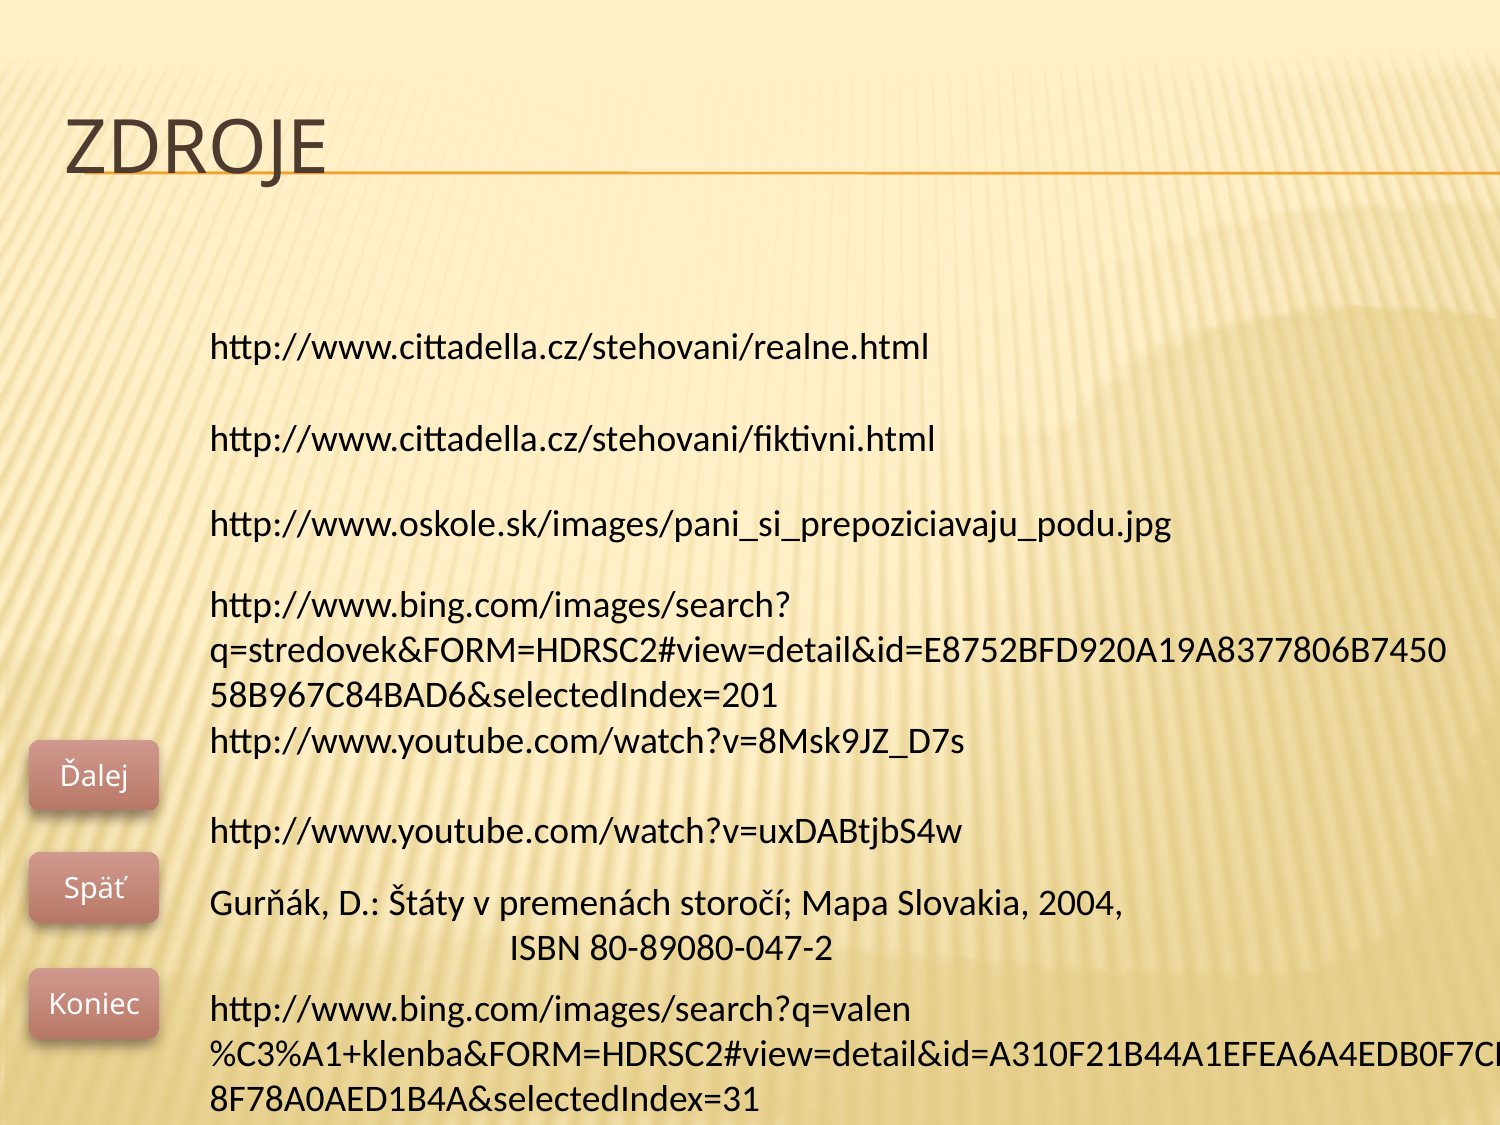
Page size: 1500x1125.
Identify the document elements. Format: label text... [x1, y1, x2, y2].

title Zdroje [49, 75, 1475, 213]
text_box Gurňák, D.: Štáty v premenách storočí; Mapa Slovakia, 2004, ISBN 80-89080-047-2 [194, 870, 1176, 975]
text_box [206, 786, 1293, 848]
text_box http://www.oskole.sk/images/pani_si_prepoziciavaju_podu.jpg [194, 491, 1306, 552]
text_box http://www.youtube.com/watch?v=8Msk9JZ_D7s [194, 723, 1176, 769]
text_box http://www.youtube.com/watch?v=uxDABtjbS4w [194, 799, 1281, 859]
text_box http://www.cittadella.cz/stehovani/fiktivni.html [194, 406, 1257, 467]
text_box http://www.bing.com/images/search?q=stredovek&FORM=HDRSC2#view=detail&id=E8752BFD920A19A8377806B745058B967C84BAD6&selectedIndex=201 [194, 572, 1471, 723]
text_box http://www.bing.com/images/search?q=valen%C3%A1+klenba&FORM=HDRSC2#view=detail&id=A310F21B44A1EFEA6A4EDB0F7CE8F78A0AED1B4A&selectedIndex=31 [194, 976, 1500, 1125]
text_box http://www.cittadella.cz/stehovani/realne.html [194, 314, 1046, 375]
